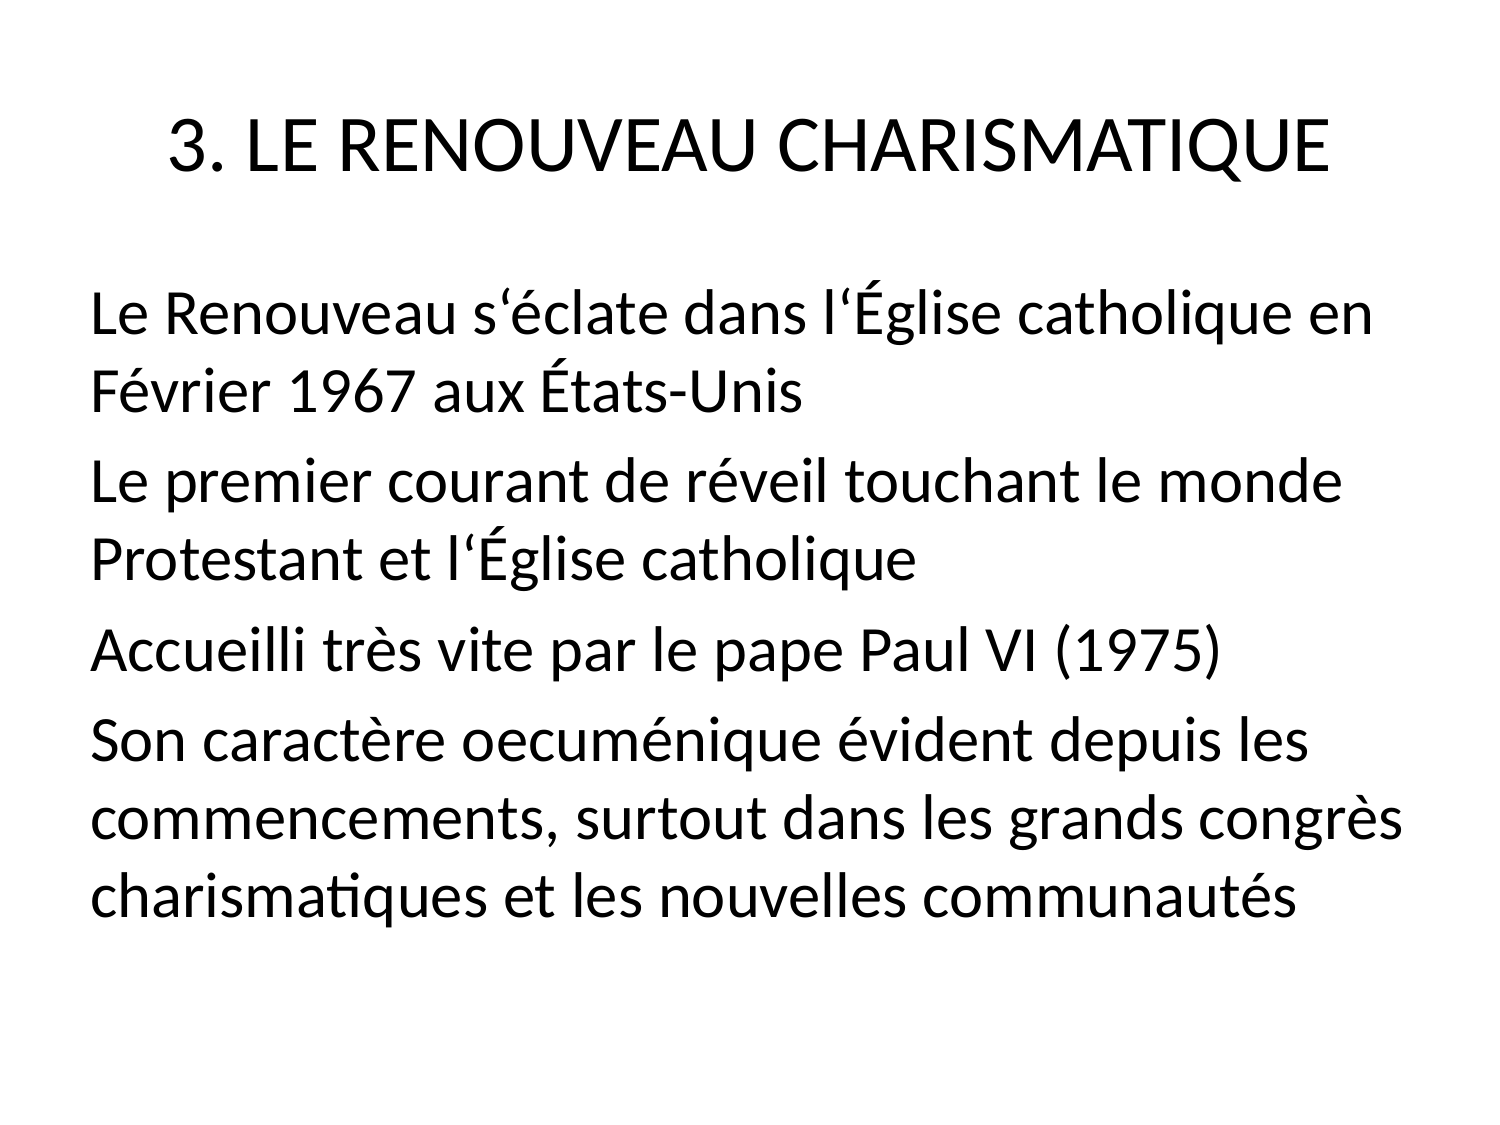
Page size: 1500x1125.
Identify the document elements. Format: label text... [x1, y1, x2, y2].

list Le Renouveau s‘éclate dans l‘Église catholique en Février 1967 aux États-Unis Le premier courant de réveil touchant le monde Protestant et l‘Église catholique Accueilli très vite par le pape Paul VI (1975) Son caractère oecuménique évident depuis les commencements, surtout dans les grands congrès charismatiques et les nouvelles communautés [75, 262, 1425, 1005]
title 3. LE RENOUVEAU CHARISMATIQUE [75, 45, 1425, 233]
